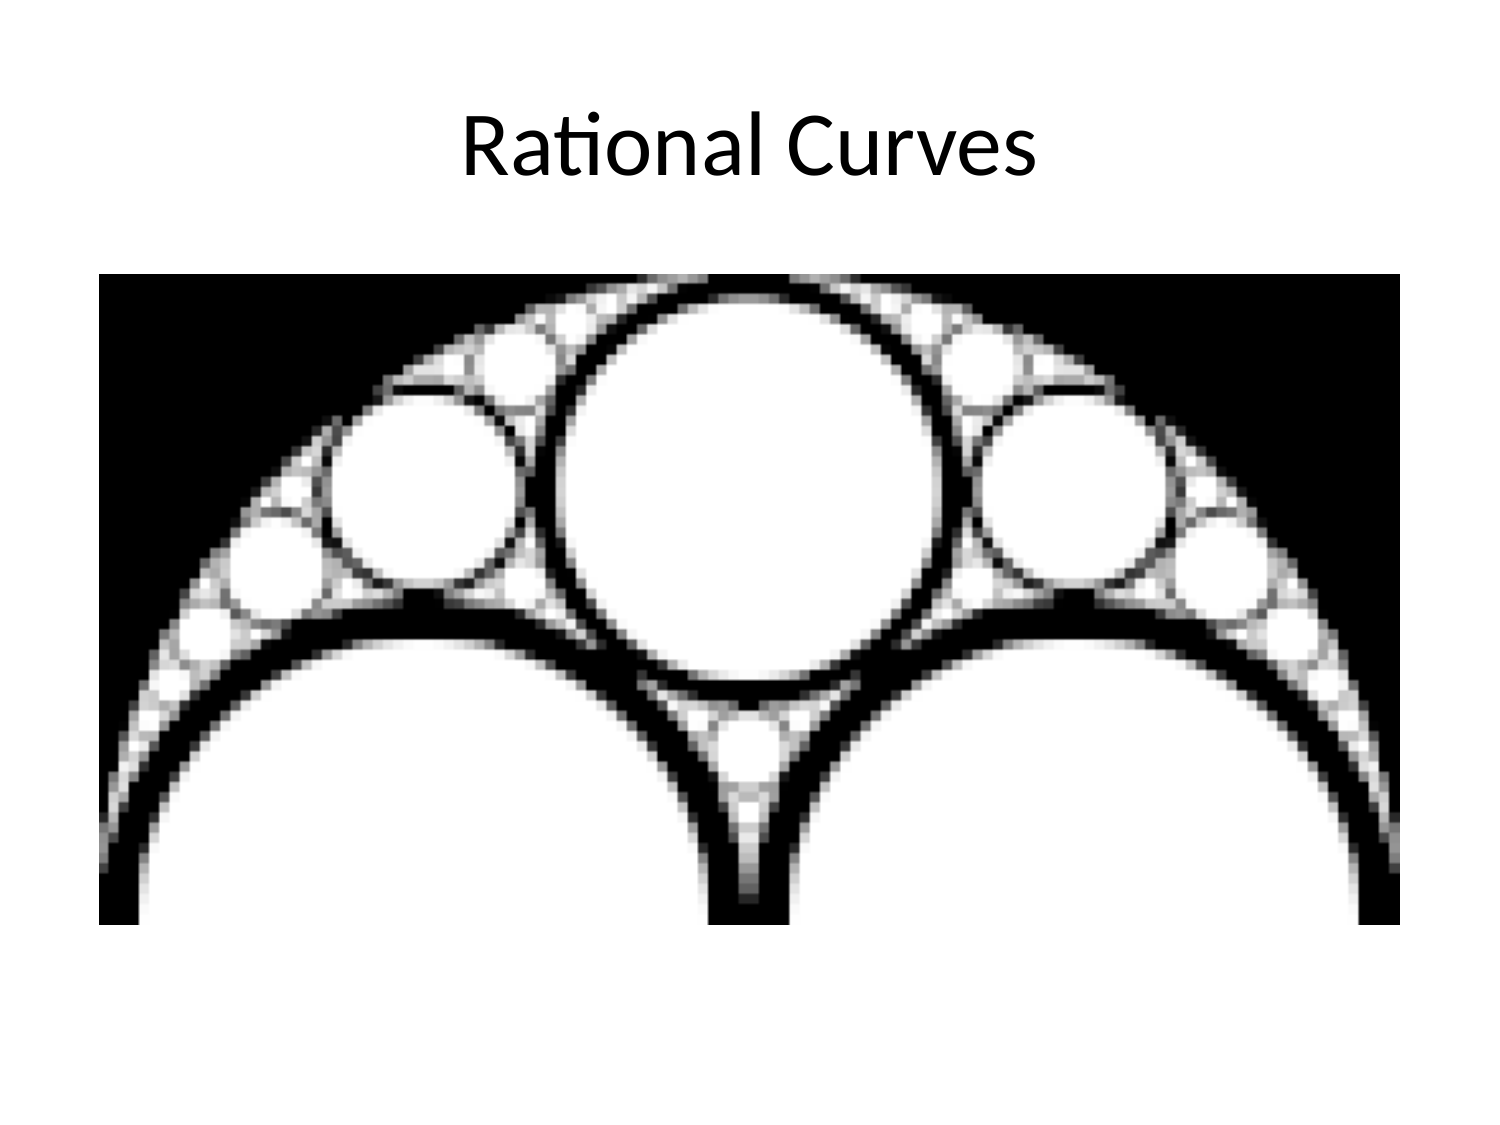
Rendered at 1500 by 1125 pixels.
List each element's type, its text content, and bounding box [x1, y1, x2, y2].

title Rational Curves [75, 45, 1425, 233]
picture [99, 274, 1401, 926]
